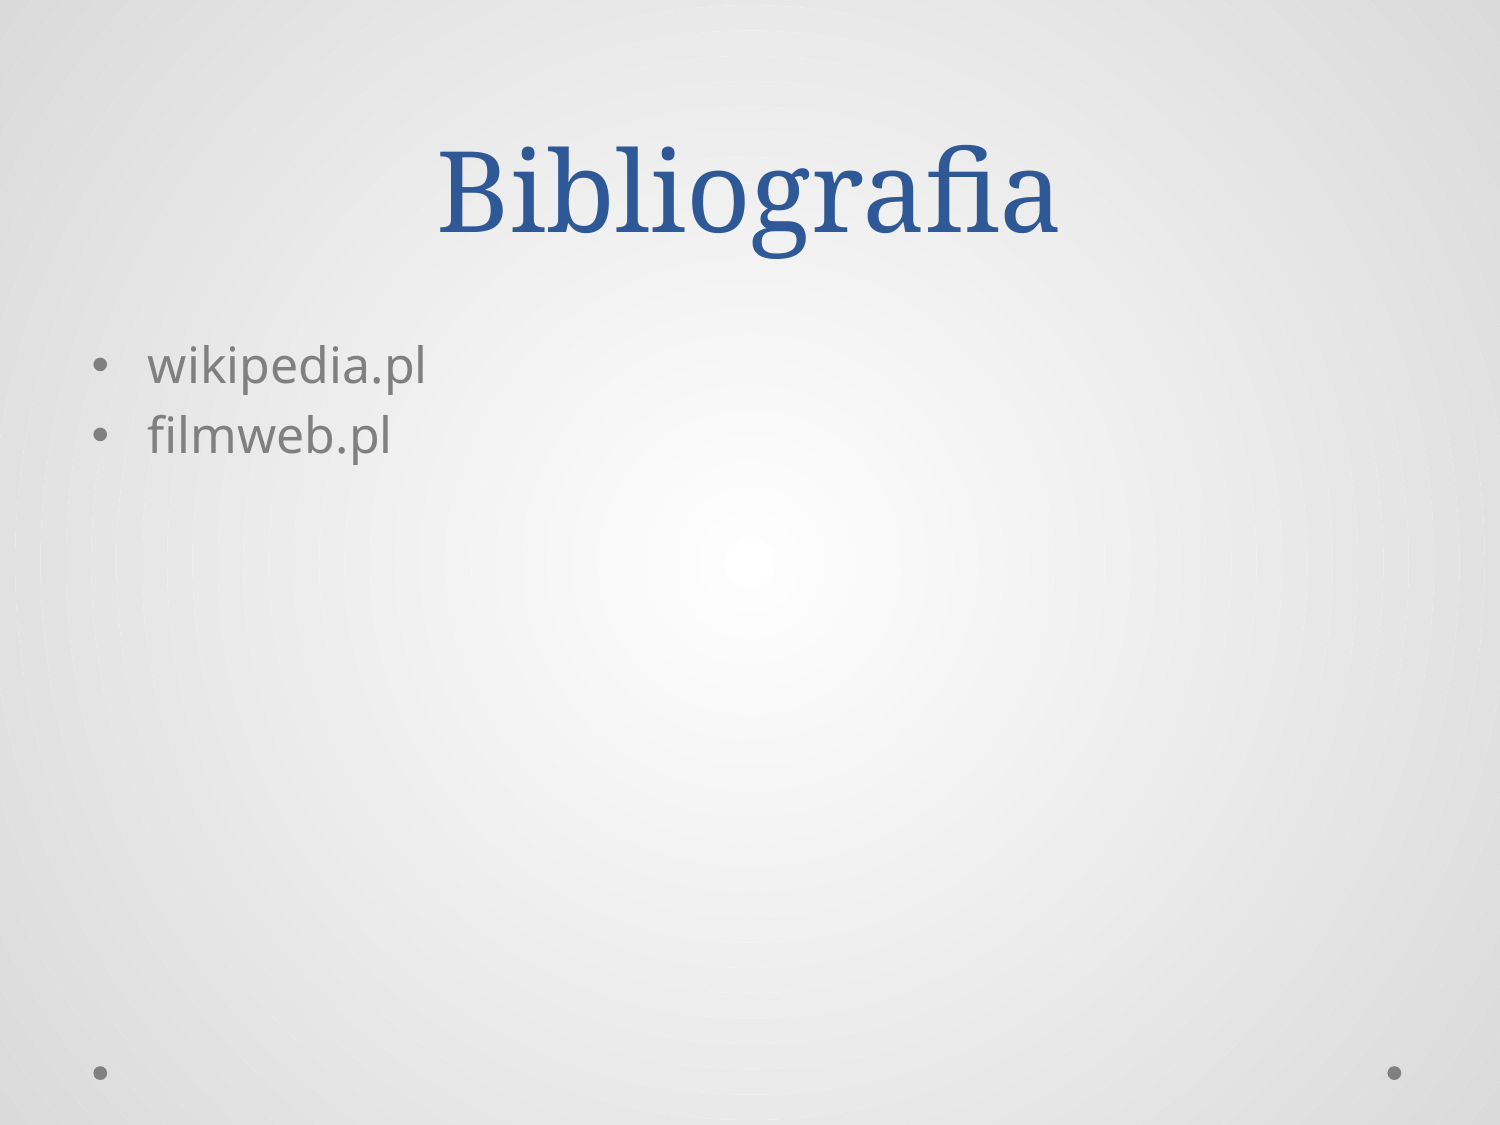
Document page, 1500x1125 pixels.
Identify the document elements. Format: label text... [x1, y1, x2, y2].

title Bibliografia [75, 0, 1425, 263]
list wikipedia.pl filmweb.pl [76, 326, 1427, 1069]
